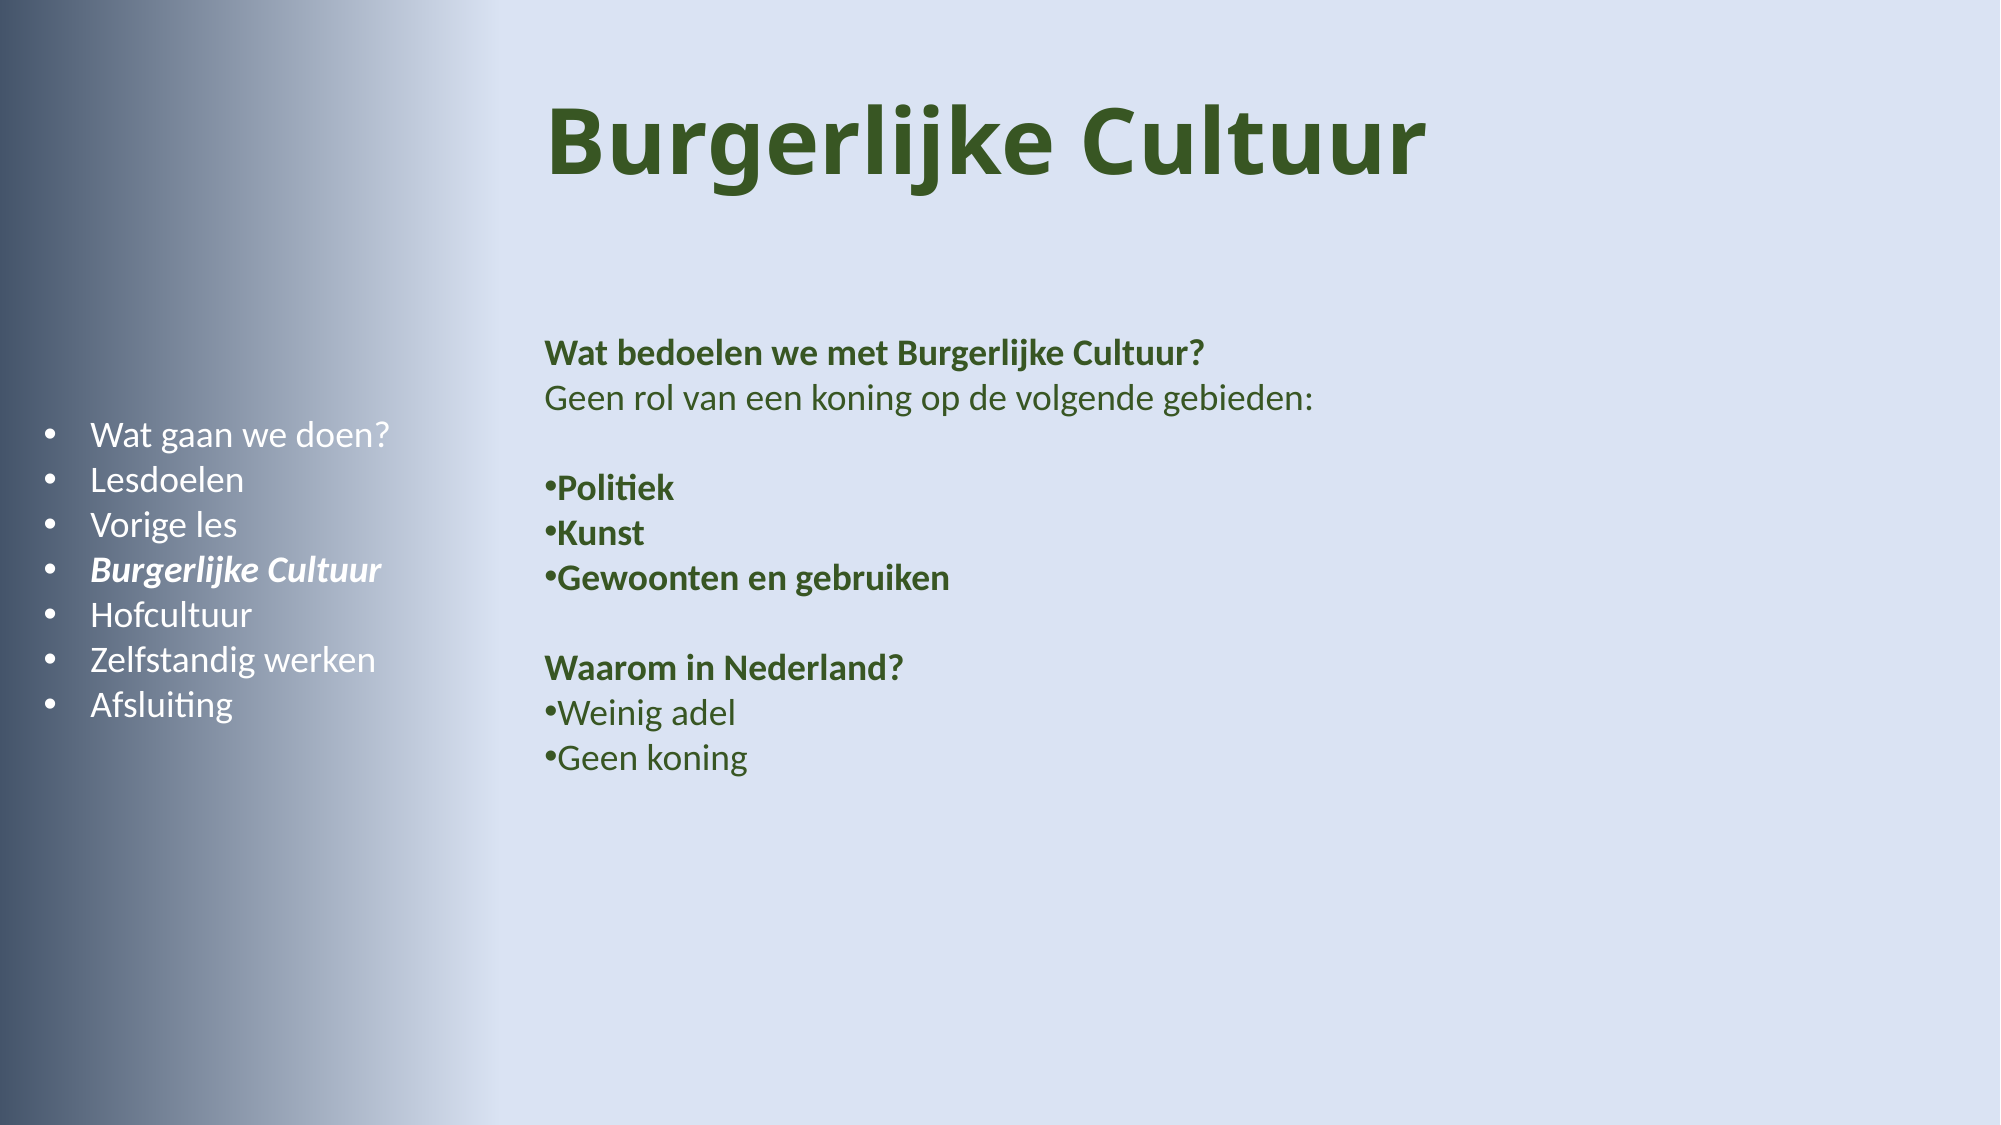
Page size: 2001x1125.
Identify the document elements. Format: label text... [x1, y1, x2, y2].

text_box Wat gaan we doen? Lesdoelen Vorige les Burgerlijke Cultuur Hofcultuur Zelfstandig werken Afsluiting [28, 403, 407, 733]
title Burgerlijke Cultuur [529, 25, 1748, 264]
text_box Wat bedoelen we met Burgerlijke Cultuur? Geen rol van een koning op de volgende gebieden: Politiek Kunst Gewoonten en gebruiken Waarom in Nederland? Weinig adel Geen koning [529, 320, 1868, 786]
